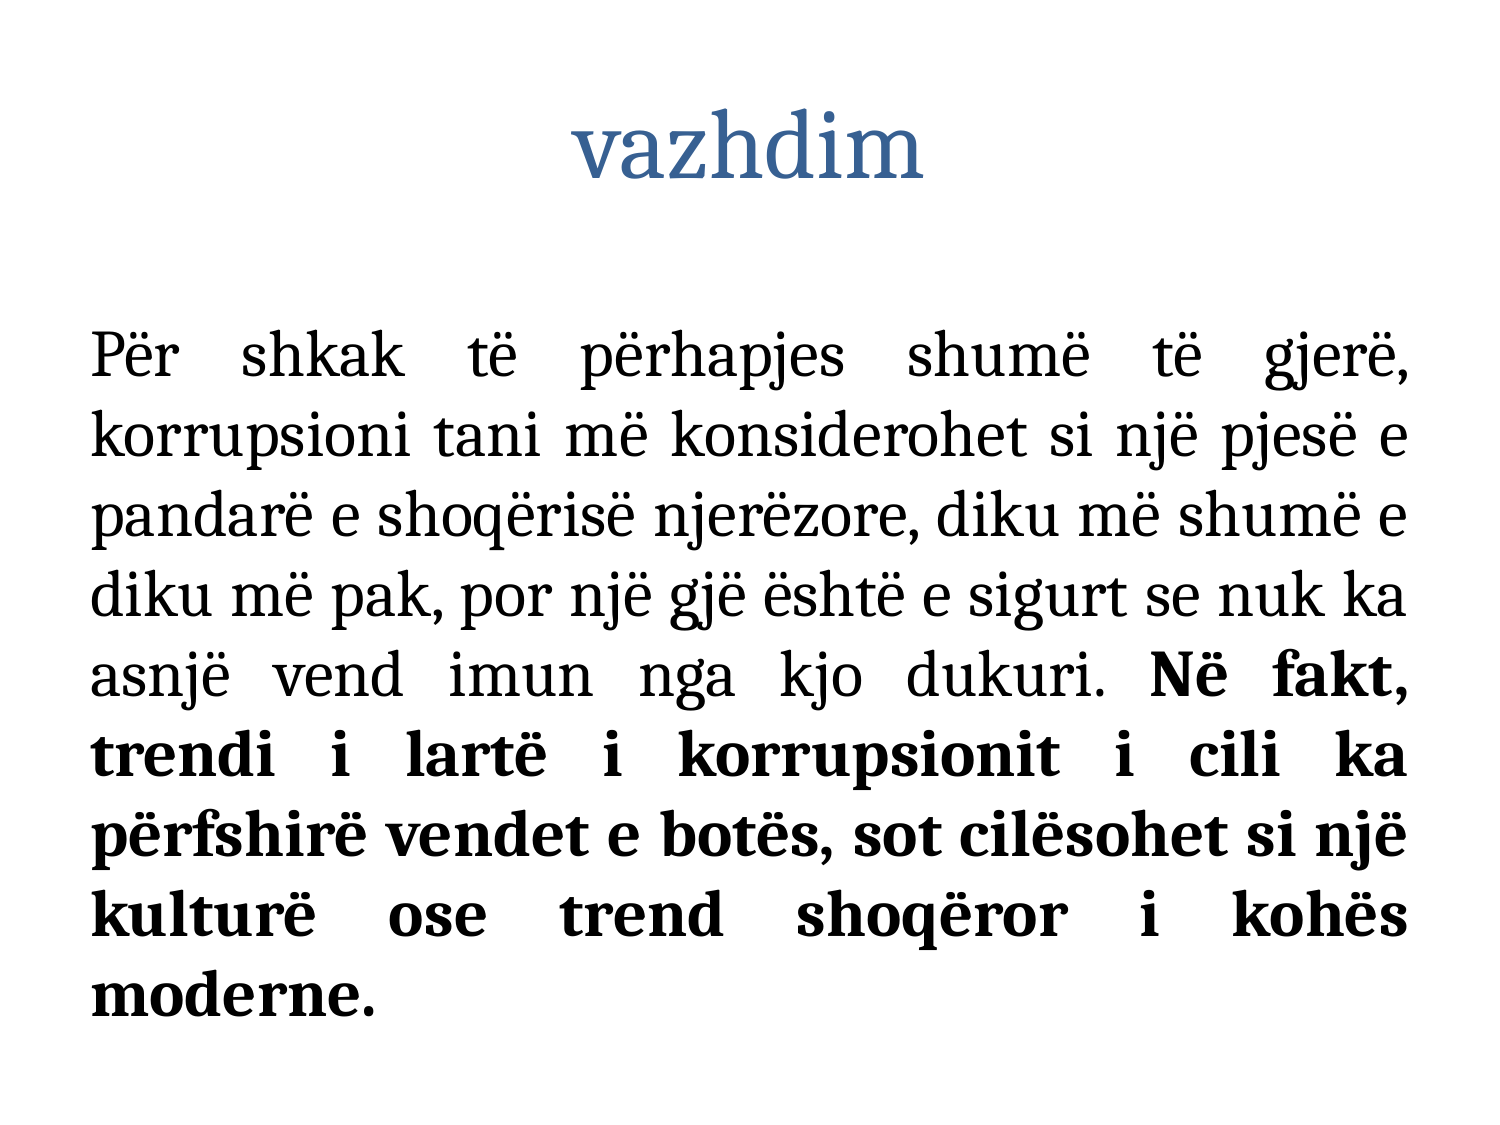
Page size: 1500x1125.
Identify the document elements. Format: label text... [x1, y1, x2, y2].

title vazhdim [75, 45, 1425, 233]
list Për shkak të përhapjes shumë të gjerë, korrupsioni tani më konsiderohet si një pjesë e pandarë e shoqërisë njerëzore, diku më shumë e diku më pak, por një gjë është e sigurt se nuk ka asnjë vend imun nga kjo dukuri. Në fakt, trendi i lartë i korrupsionit i cili ka përfshirë vendet e botës, sot cilësohet si një kulturë ose trend shoqëror i kohës moderne. [75, 302, 1425, 1032]
